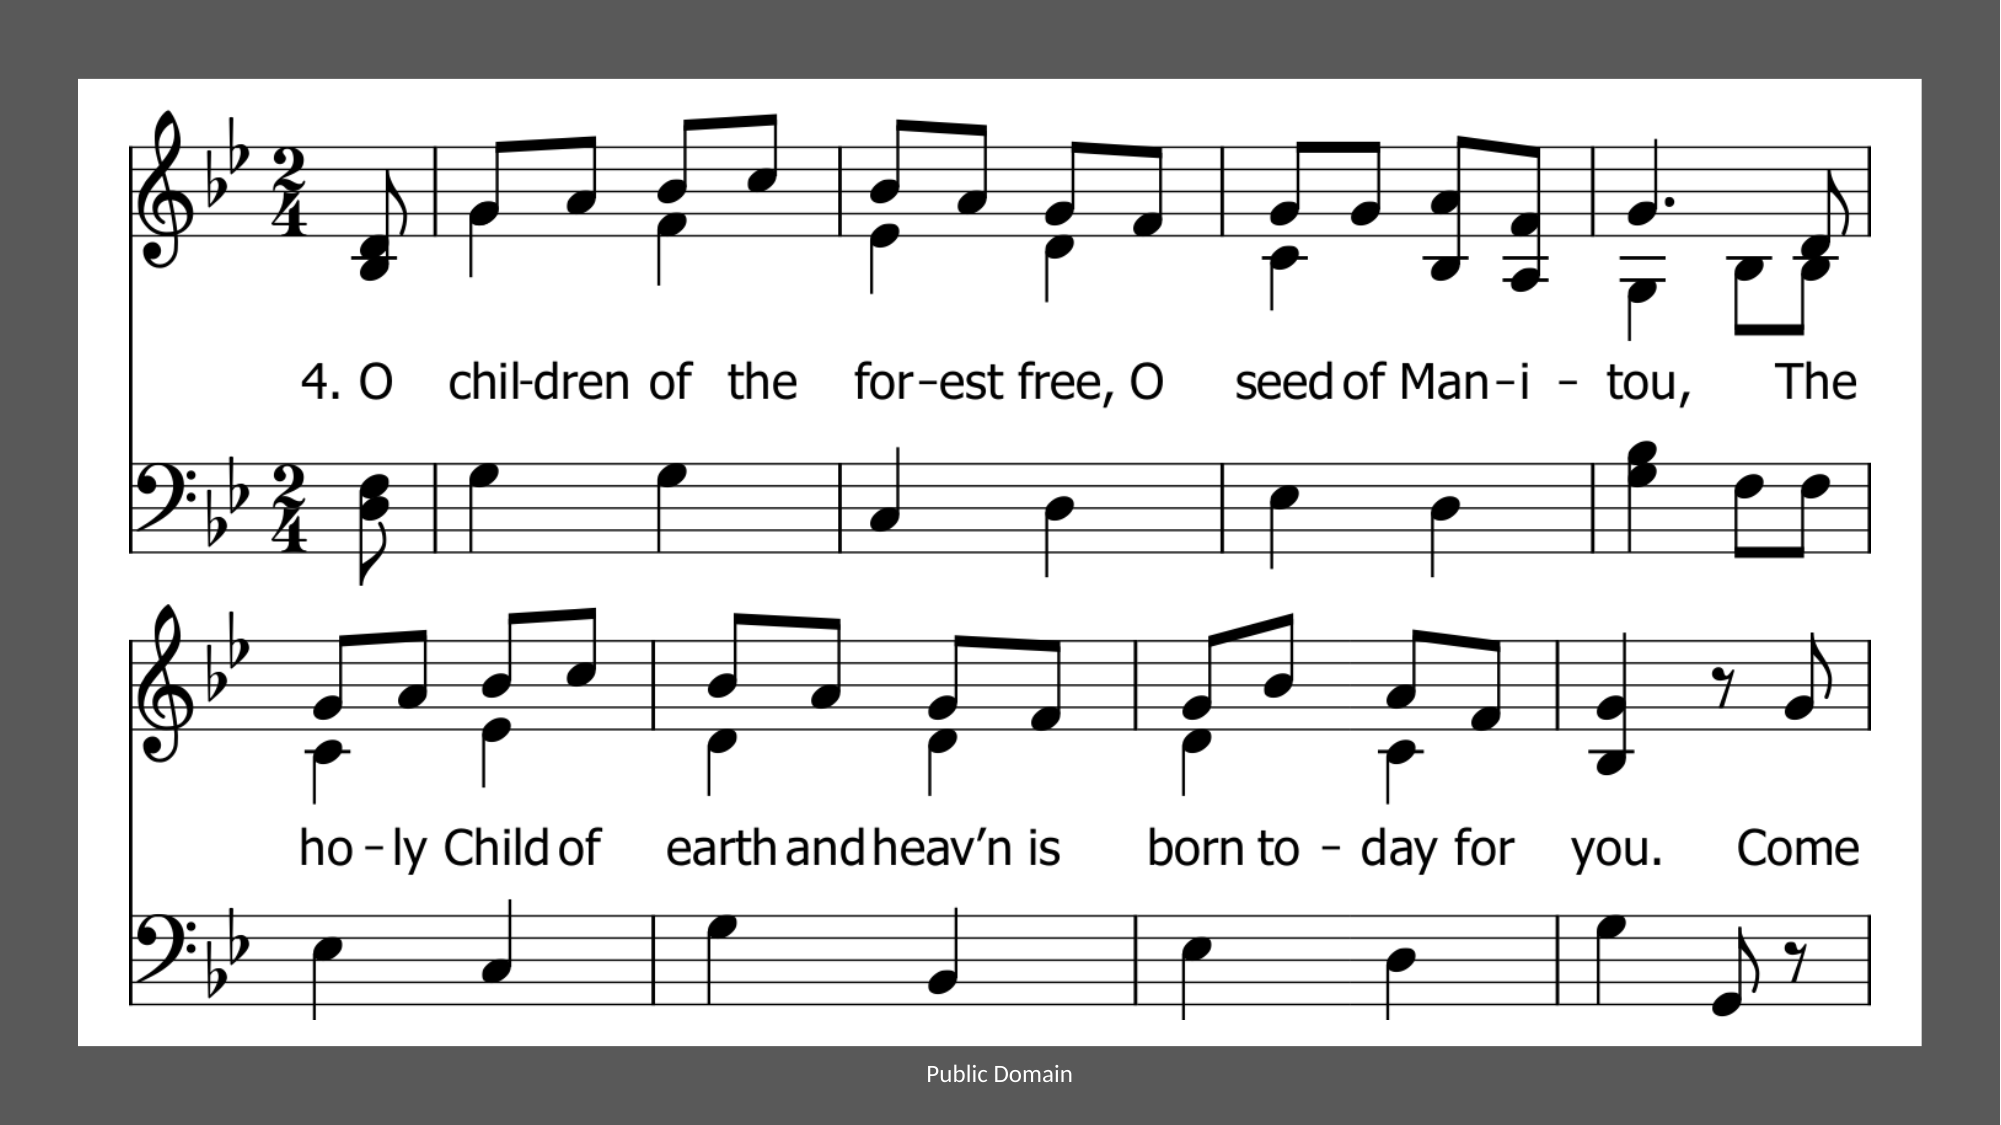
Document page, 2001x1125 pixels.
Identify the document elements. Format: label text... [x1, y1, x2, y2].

text_box [77, 78, 1923, 1047]
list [129, 105, 1871, 1020]
text_box [0, 0, 2000, 1125]
footer Public Domain [662, 1042, 1338, 1103]
